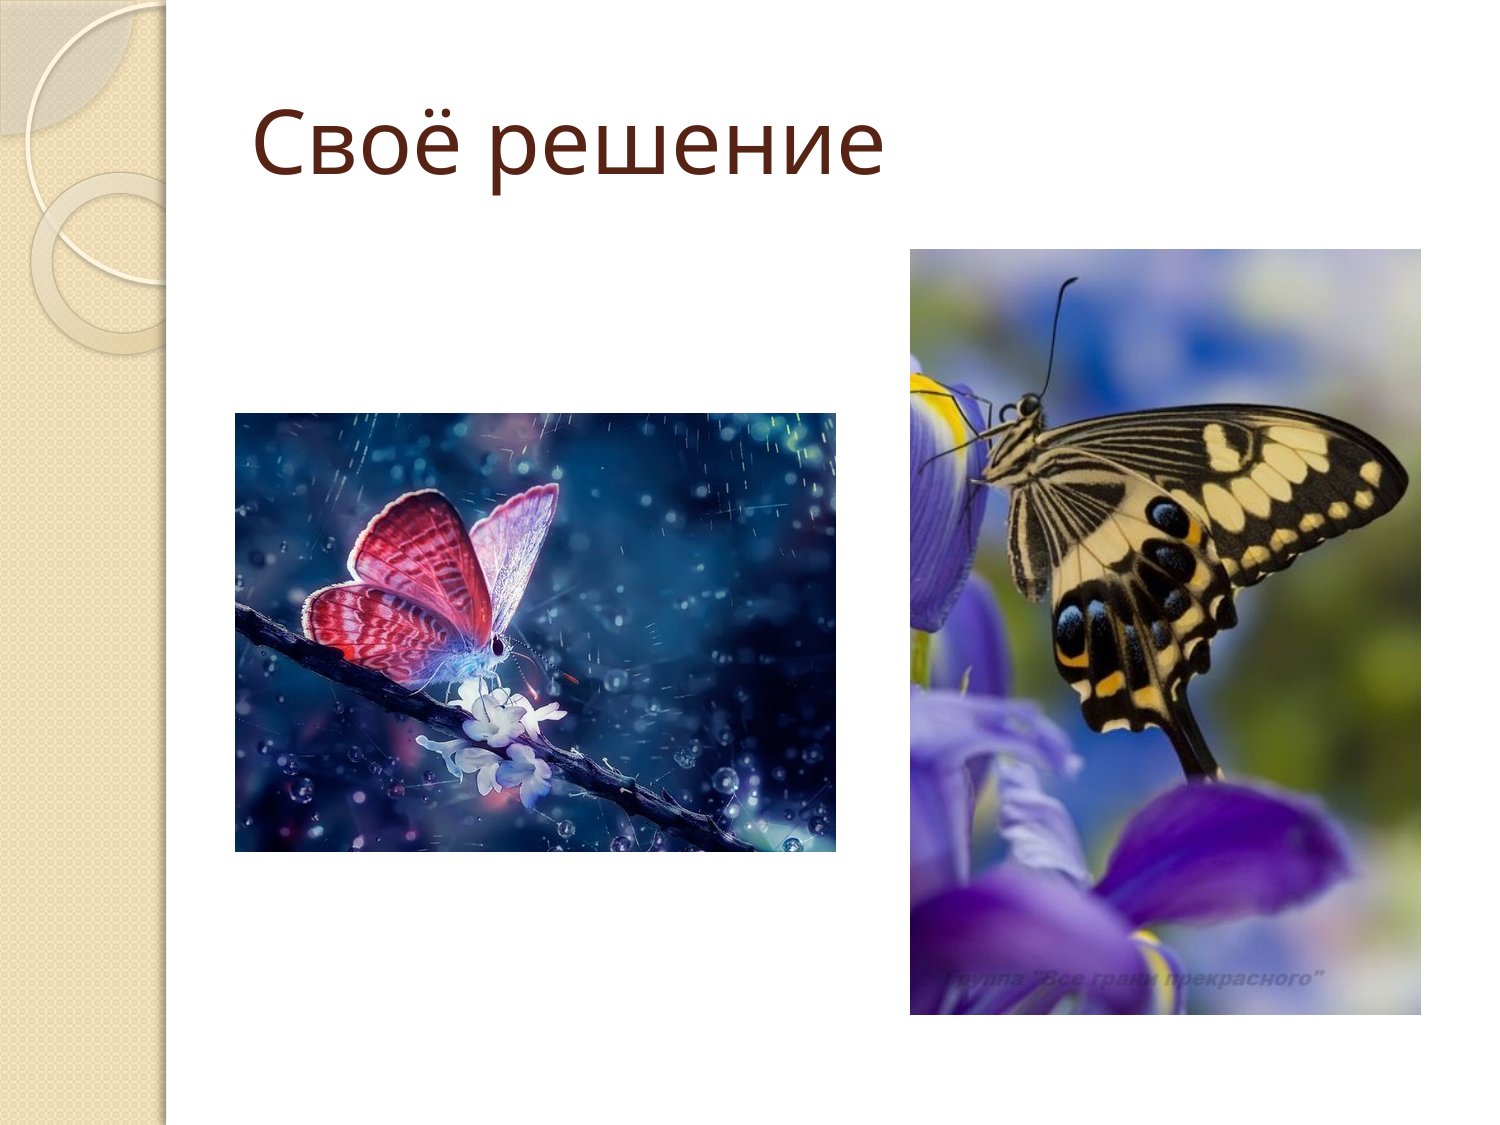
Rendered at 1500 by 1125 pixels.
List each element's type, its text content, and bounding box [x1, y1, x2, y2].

title Своё решение [235, 45, 1466, 233]
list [235, 413, 836, 852]
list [910, 249, 1421, 1016]
